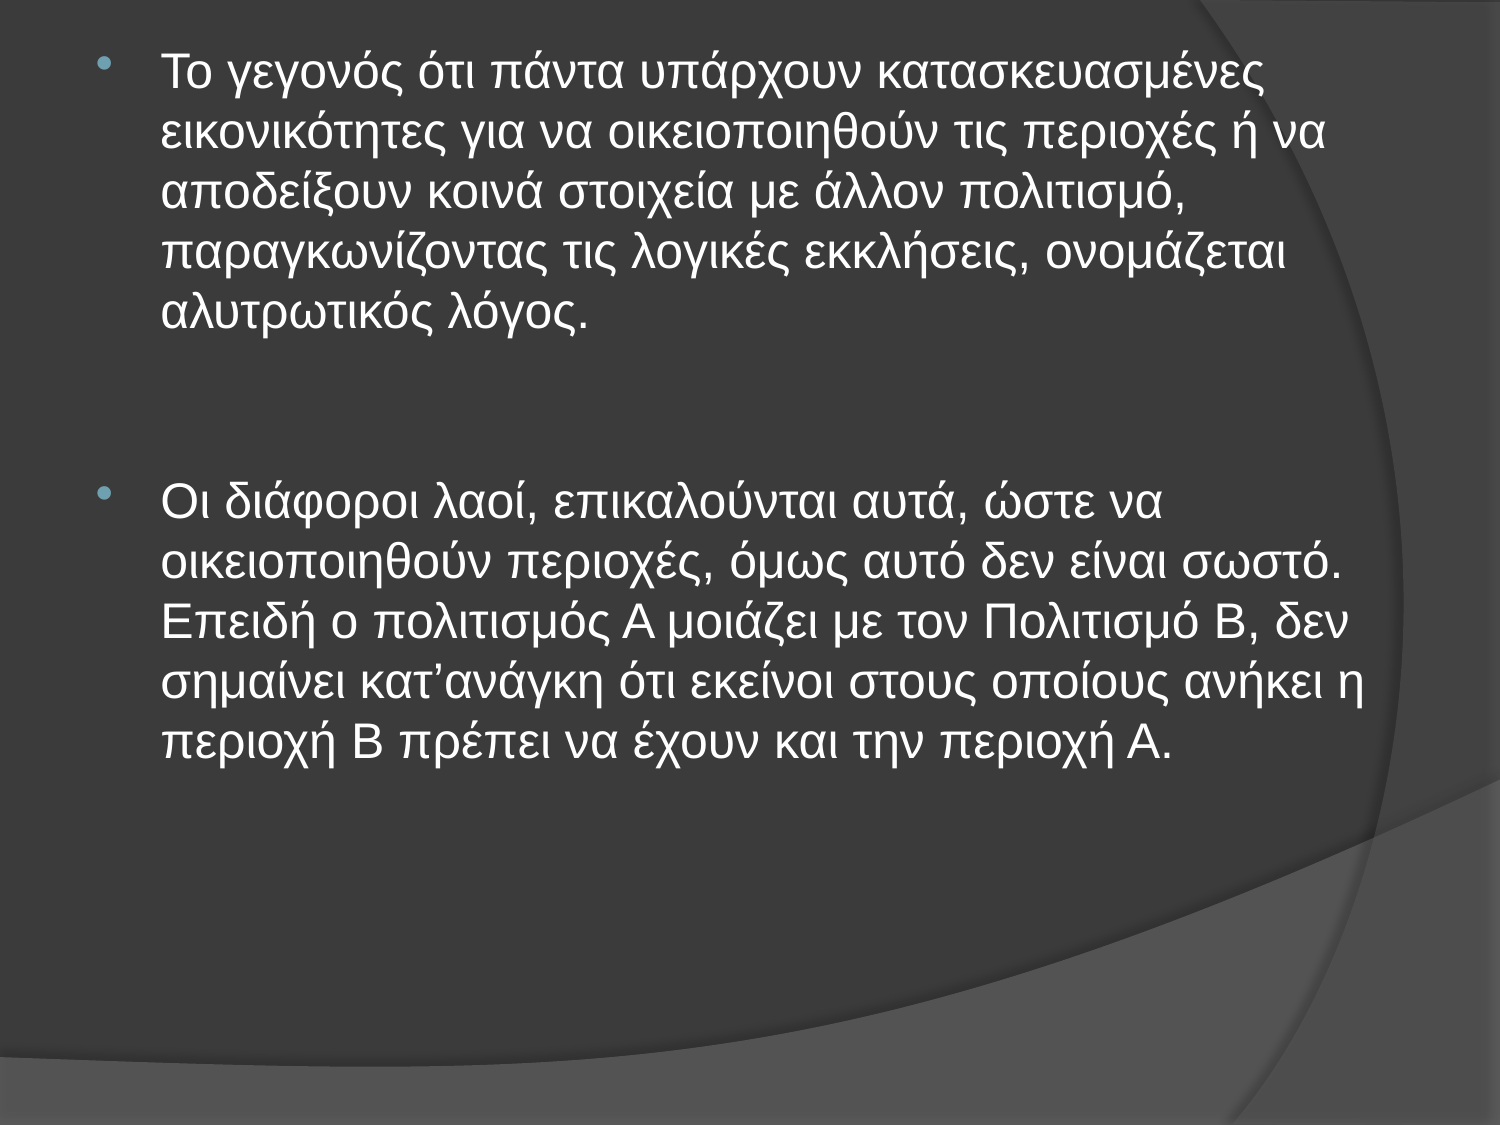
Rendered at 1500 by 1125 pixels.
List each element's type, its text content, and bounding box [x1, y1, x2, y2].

list Το γεγονός ότι πάντα υπάρχουν κατασκευασμένες εικονικότητες για να οικειοποιηθούν τις περιοχές ή να αποδείξουν κοινά στοιχεία με άλλον πολιτισμό, παραγκωνίζοντας τις λογικές εκκλήσεις, ονομάζεται αλυτρωτικός λόγος. Οι διάφοροι λαοί, επικαλούνται αυτά, ώστε να οικειοποιηθούν περιοχές, όμως αυτό δεν είναι σωστό. Επειδή ο πολιτισμός Α μοιάζει με τον Πολιτισμό Β, δεν σημαίνει κατ’ανάγκη ότι εκείνοι στους οποίους ανήκει η περιοχή Β πρέπει να έχουν και την περιοχή Α. [76, 30, 1447, 1071]
